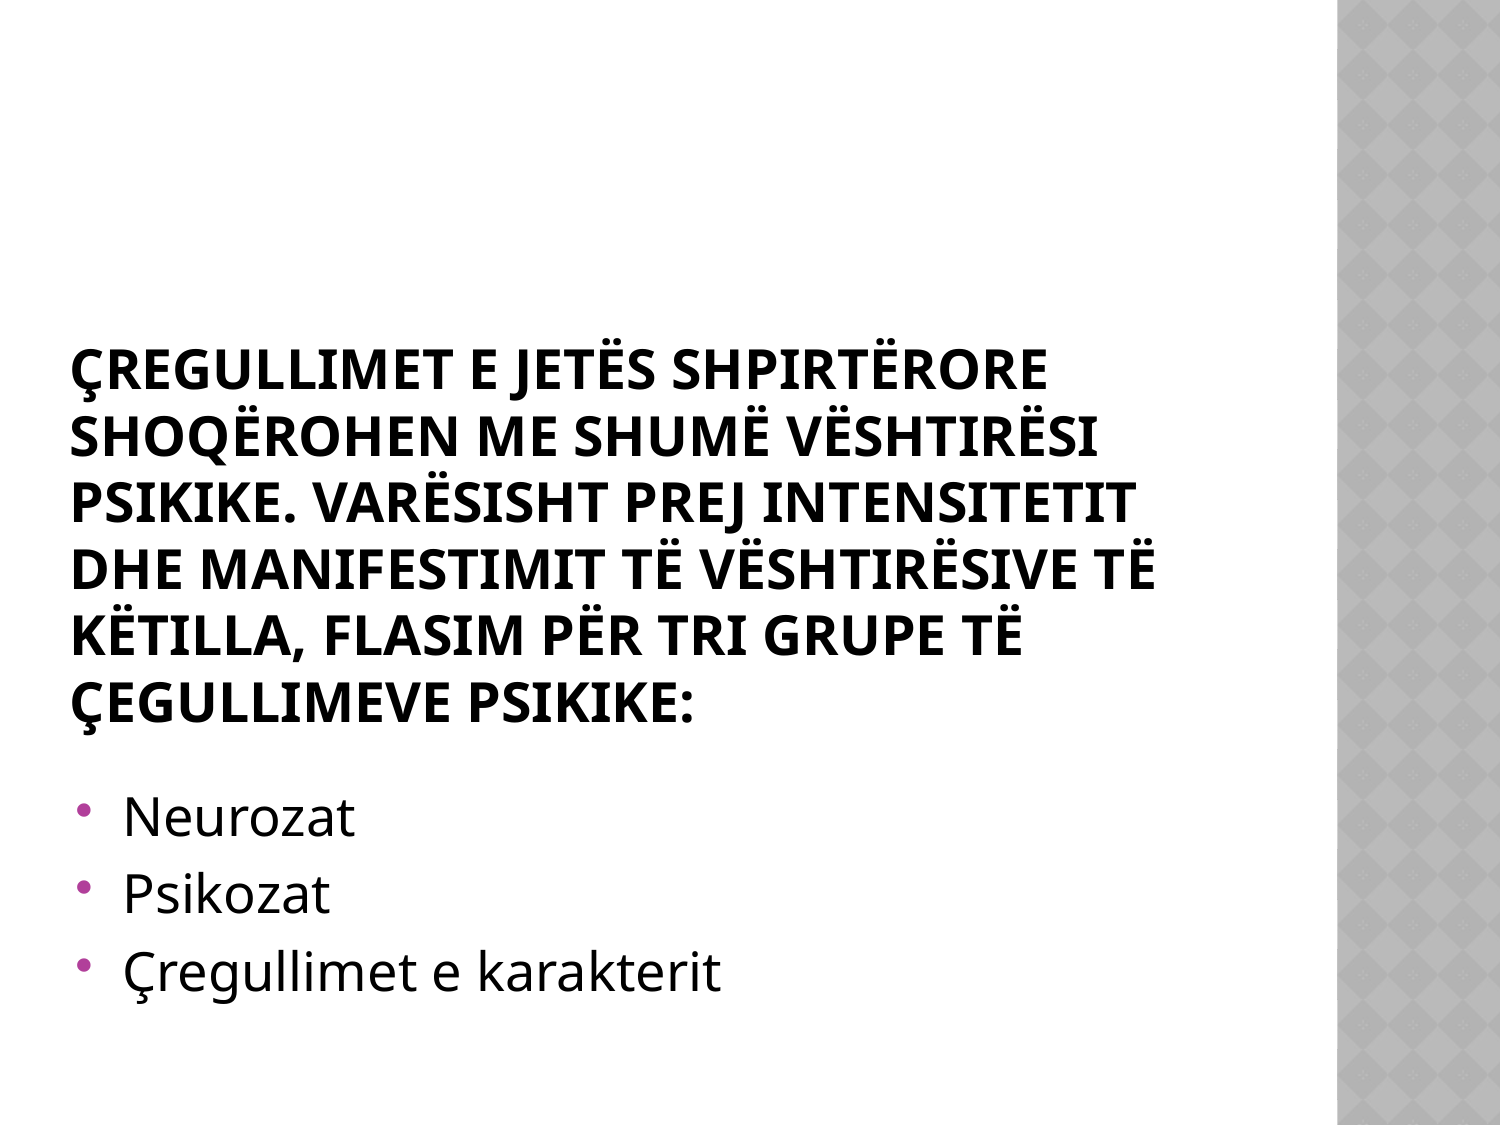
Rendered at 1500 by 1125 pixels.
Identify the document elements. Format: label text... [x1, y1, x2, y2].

title Çregullimet e jetës shpirtërore shoqërohen me shumë vështirësi psikike. Varësisht prej intensitetit dhe manifestimit të vështirësive të këtilla, flasim për tri grupe të çegullimeve psikike: [62, 0, 1250, 800]
list Neurozat Psikozat Çregullimet e karakterit [62, 774, 1225, 1038]
